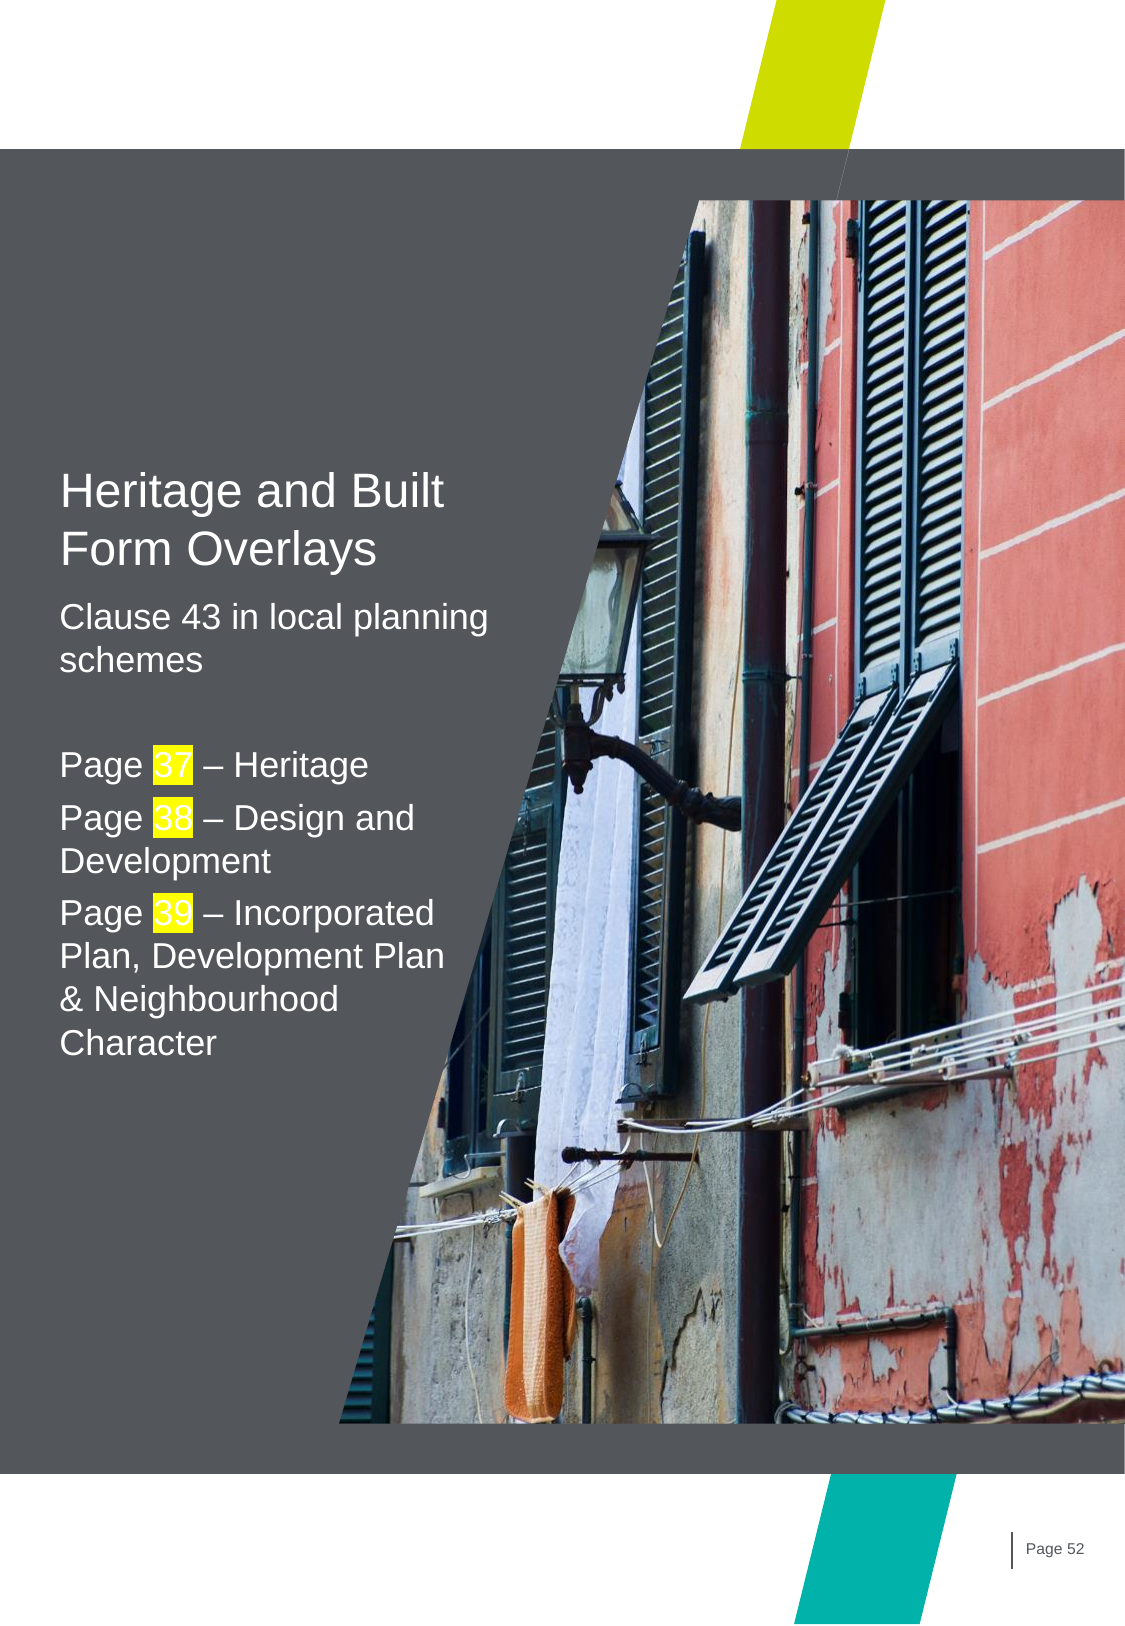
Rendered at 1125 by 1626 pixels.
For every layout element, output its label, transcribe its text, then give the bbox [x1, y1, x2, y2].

slide_number Page 52 [1025, 1505, 1093, 1591]
subtitle Clause 43 in local planning schemes Page 37 – Heritage Page 38 – Design and Development Page 39 – Incorporated Plan, Development Plan & Neighbourhood Character [59, 593, 339, 909]
picture [339, 200, 1125, 1424]
title Heritage and Built Form Overlays [59, 338, 339, 575]
